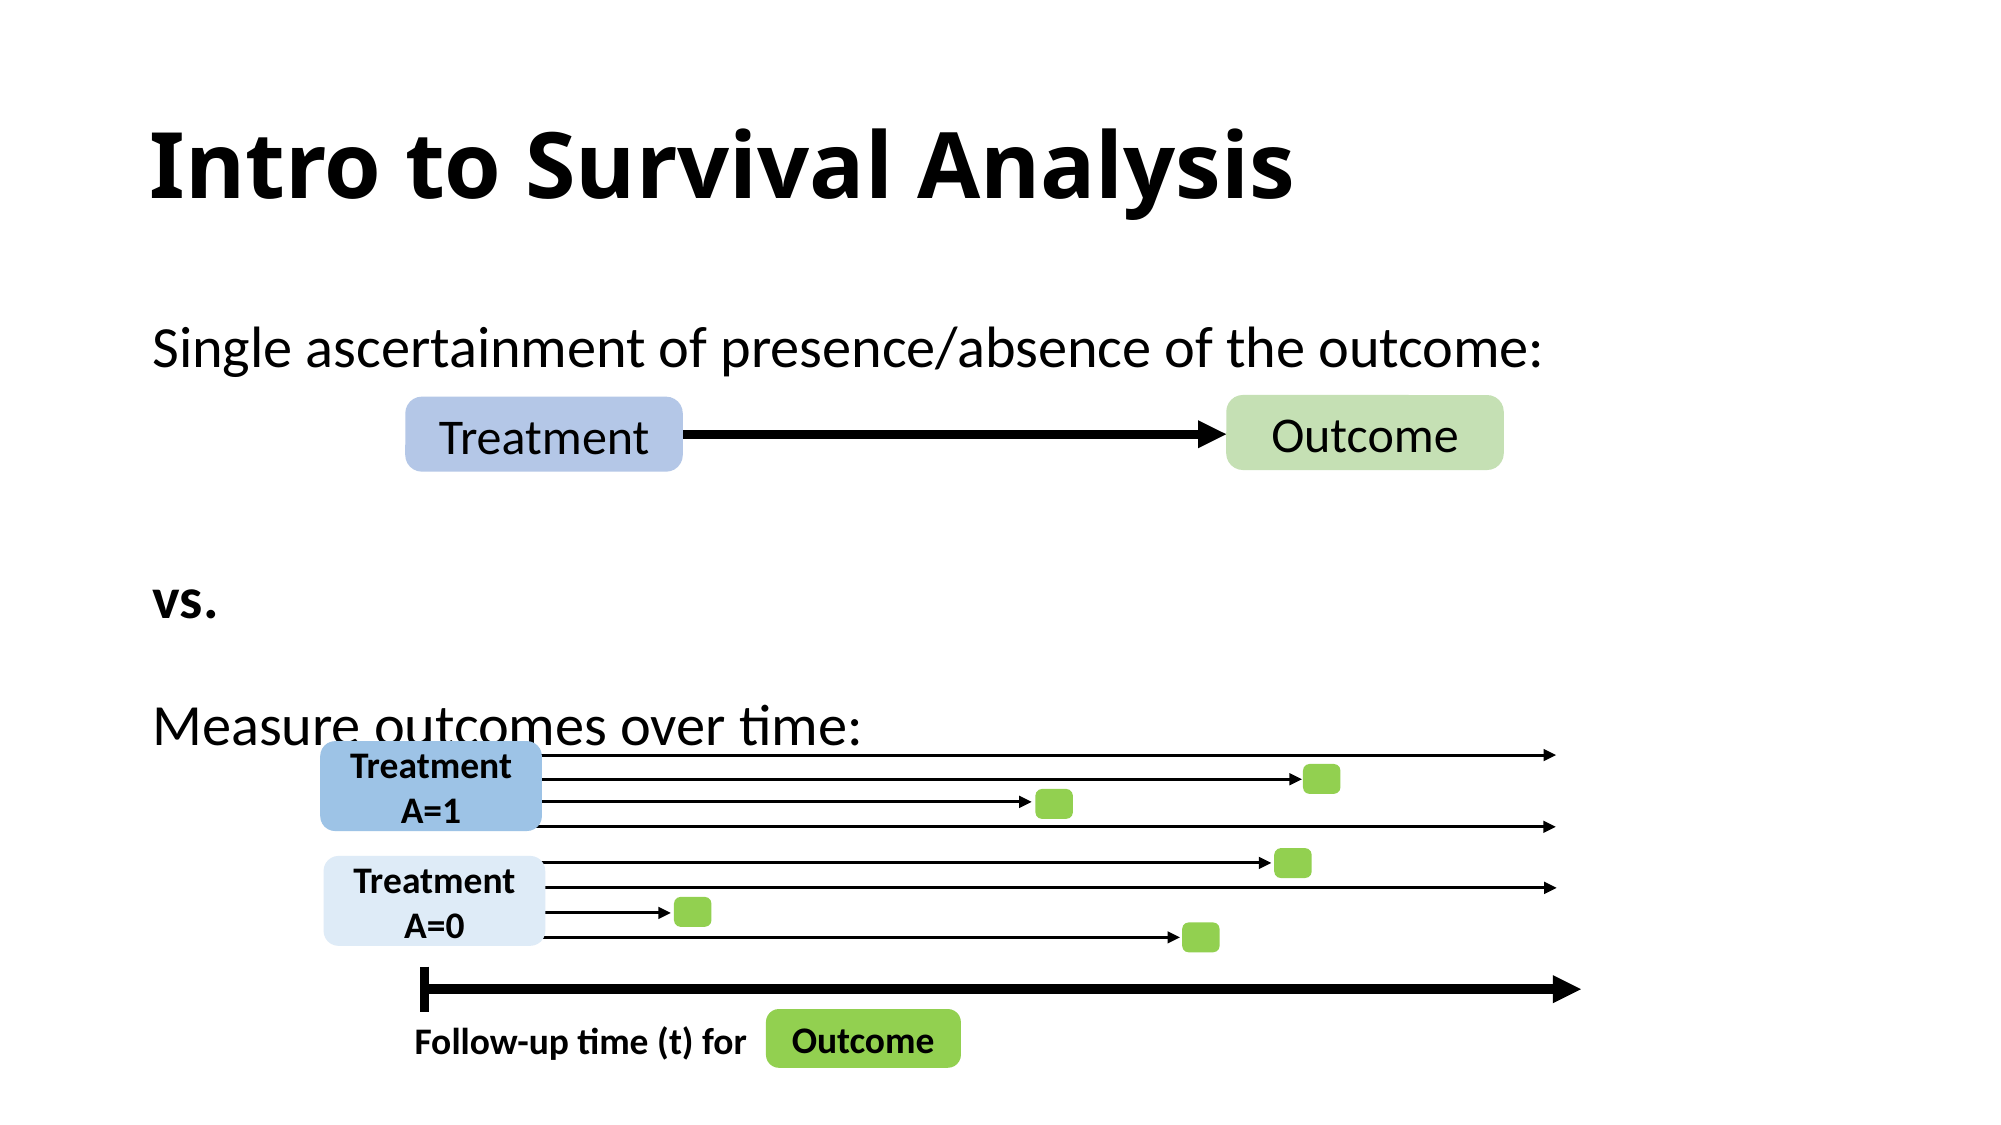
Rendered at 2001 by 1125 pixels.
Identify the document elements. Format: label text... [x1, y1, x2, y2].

text_box [1301, 762, 1342, 795]
title Intro to Survival Analysis [134, 60, 1860, 278]
text_box [1181, 921, 1221, 954]
list Single ascertainment of presence/absence of the outcome: vs. Measure outcomes over time: [137, 228, 1863, 1014]
text_box Follow-up time (t) for [399, 1009, 769, 1070]
text_box [1273, 847, 1313, 880]
text_box [1034, 787, 1074, 820]
text_box [672, 895, 713, 928]
text_box Treatment A=1 [319, 740, 543, 832]
text_box Treatment [404, 395, 684, 473]
text_box Treatment A=0 [323, 855, 546, 947]
text_box Outcome [764, 1007, 962, 1069]
text_box Outcome [1225, 393, 1505, 472]
